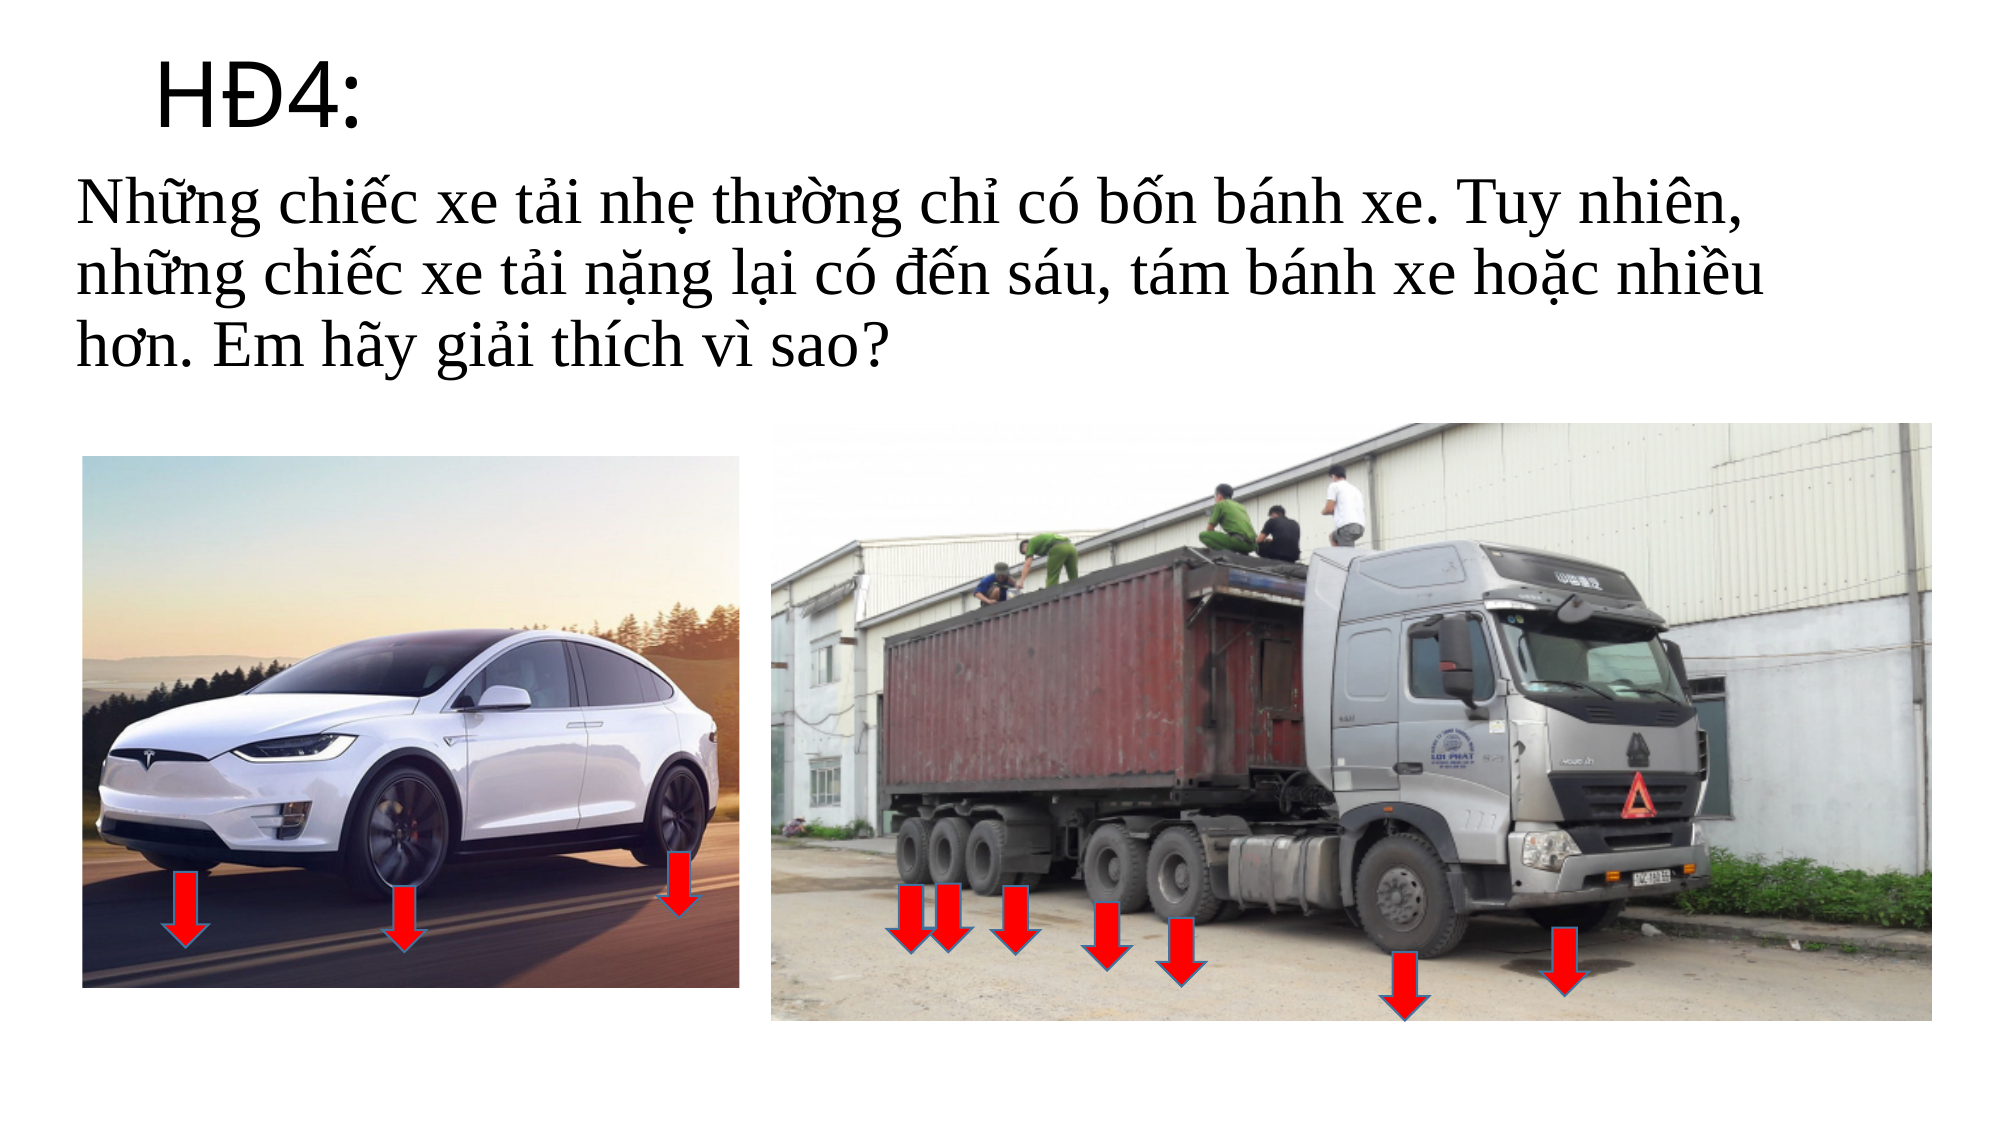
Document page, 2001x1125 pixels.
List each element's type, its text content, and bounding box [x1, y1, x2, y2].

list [82, 456, 740, 988]
list Những chiếc xe tải nhẹ thường chỉ có bốn bánh xe. Tuy nhiên, những chiếc xe tải nặng lại có đến sáu, tám bánh xe hoặc nhiều hơn. Em hãy giải thích vì sao? [61, 158, 1906, 872]
title HĐ4: [137, 38, 1863, 158]
picture [771, 423, 1932, 1021]
